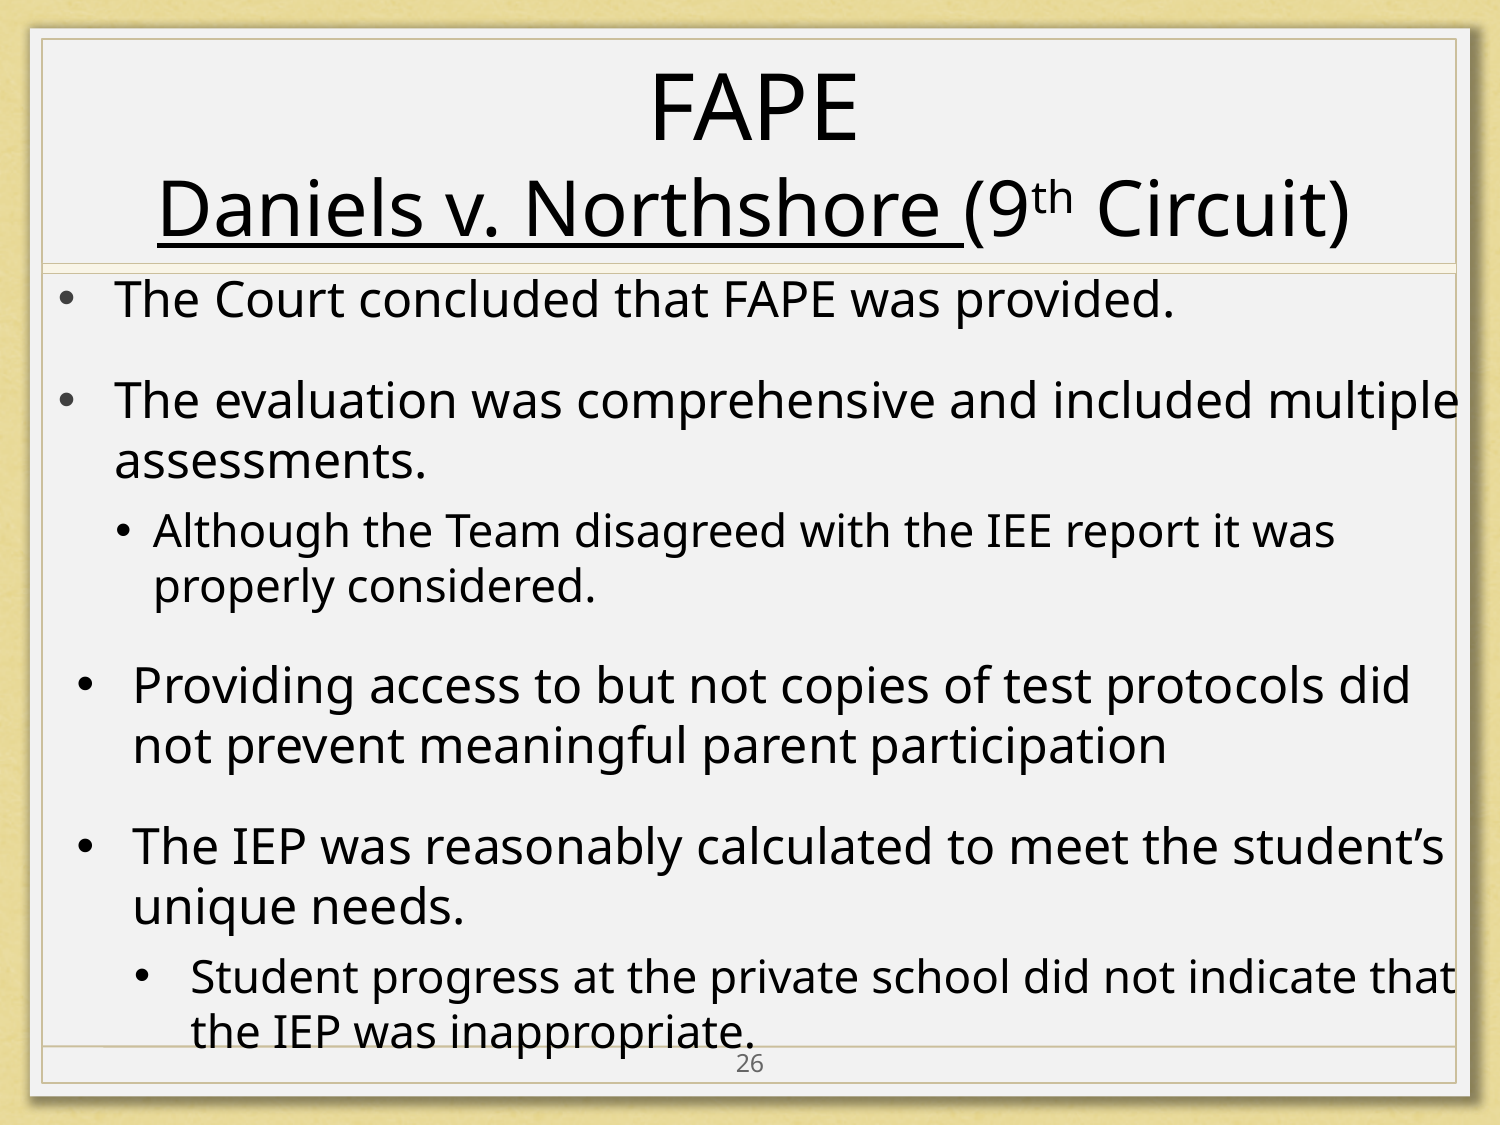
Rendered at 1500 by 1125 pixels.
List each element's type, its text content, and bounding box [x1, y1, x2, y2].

slide_number 26 [687, 1042, 813, 1088]
list The Court concluded that FAPE was provided. The evaluation was comprehensive and included multiple assessments. Although the Team disagreed with the IEE report it was properly considered. Providing access to but not copies of test protocols did not prevent meaningful parent participation The IEP was reasonably calculated to meet the student’s unique needs. Student progress at the private school did not indicate that the IEP was inappropriate. [42, 259, 1482, 1067]
title FAPE Daniels v. Northshore (9th Circuit) [50, 40, 1458, 259]
